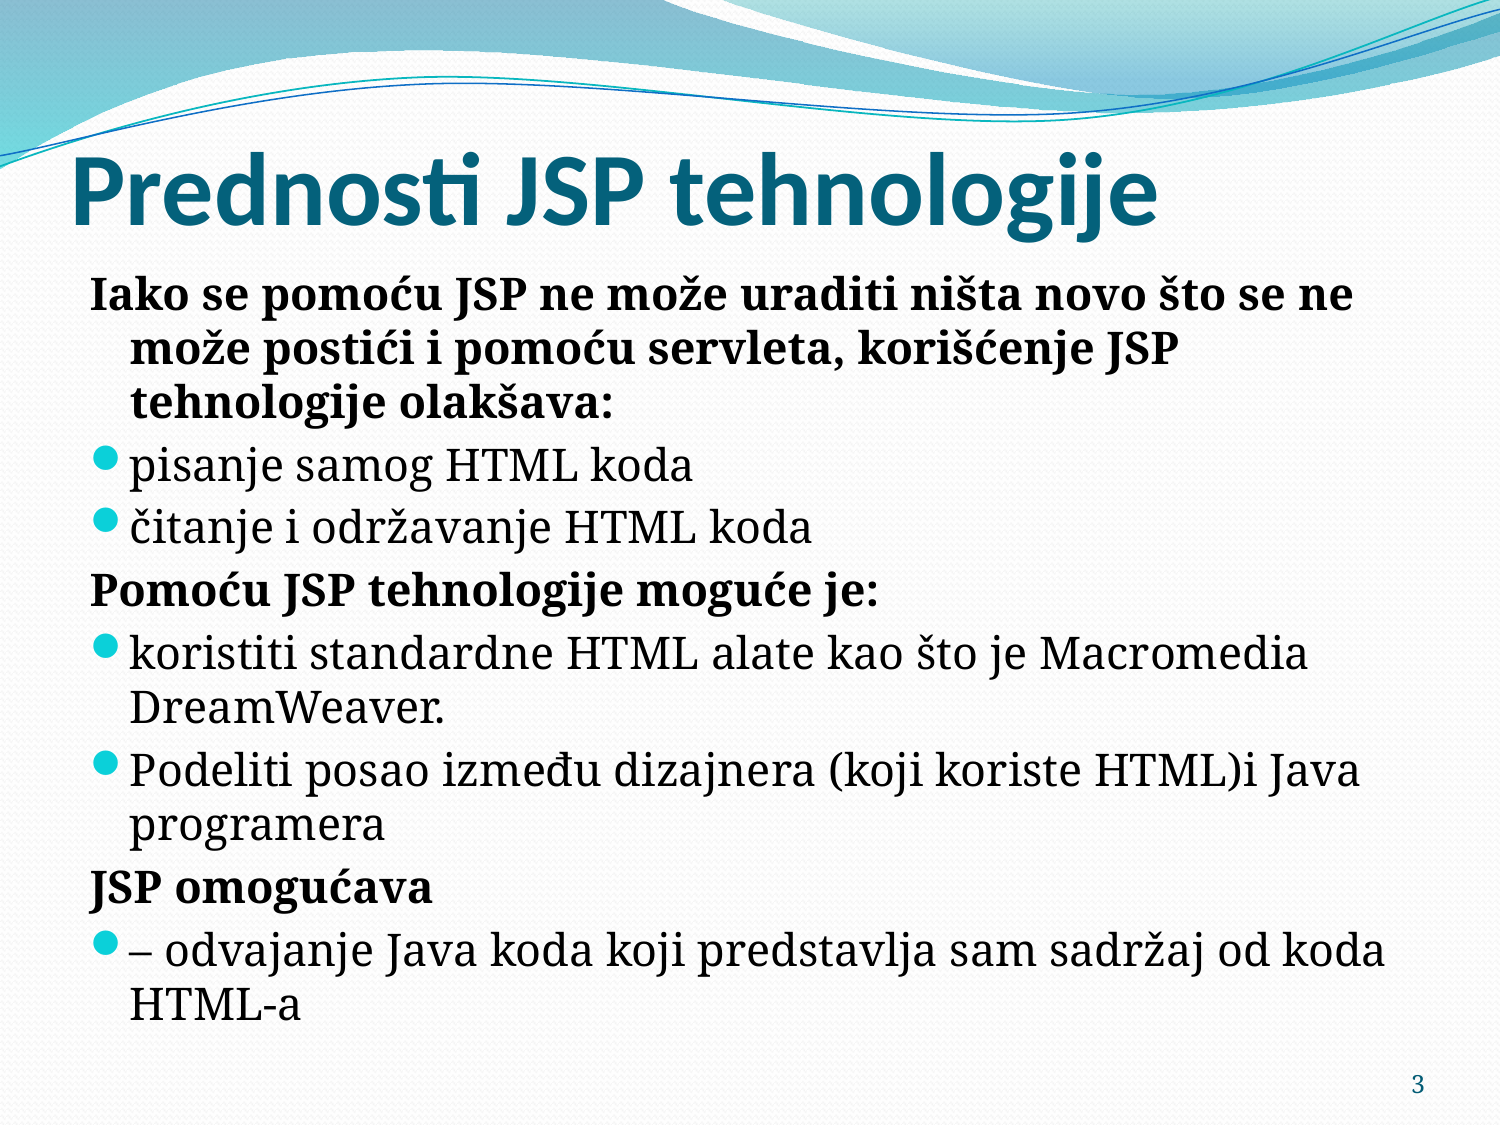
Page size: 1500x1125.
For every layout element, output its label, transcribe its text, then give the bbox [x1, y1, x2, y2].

list Iako se pomoću JSP ne može uraditi ništa novo što se ne može postići i pomoću servleta, korišćenje JSP tehnologije olakšava: pisanje samog HTML koda čitanje i održavanje HTML koda Pomoću JSP tehnologije moguće je: koristiti standardne HTML alate kao što je Macromedia DreamWeaver. Podeliti posao između dizajnera (koji koriste HTML)i Java programera JSP omogućava – odvajanje Java koda koji predstavlja sam sadržaj od koda HTML-a [75, 257, 1425, 1038]
title Prednosti JSP tehnologije [70, 58, 1421, 247]
slide_number 3 [1299, 1042, 1425, 1103]
